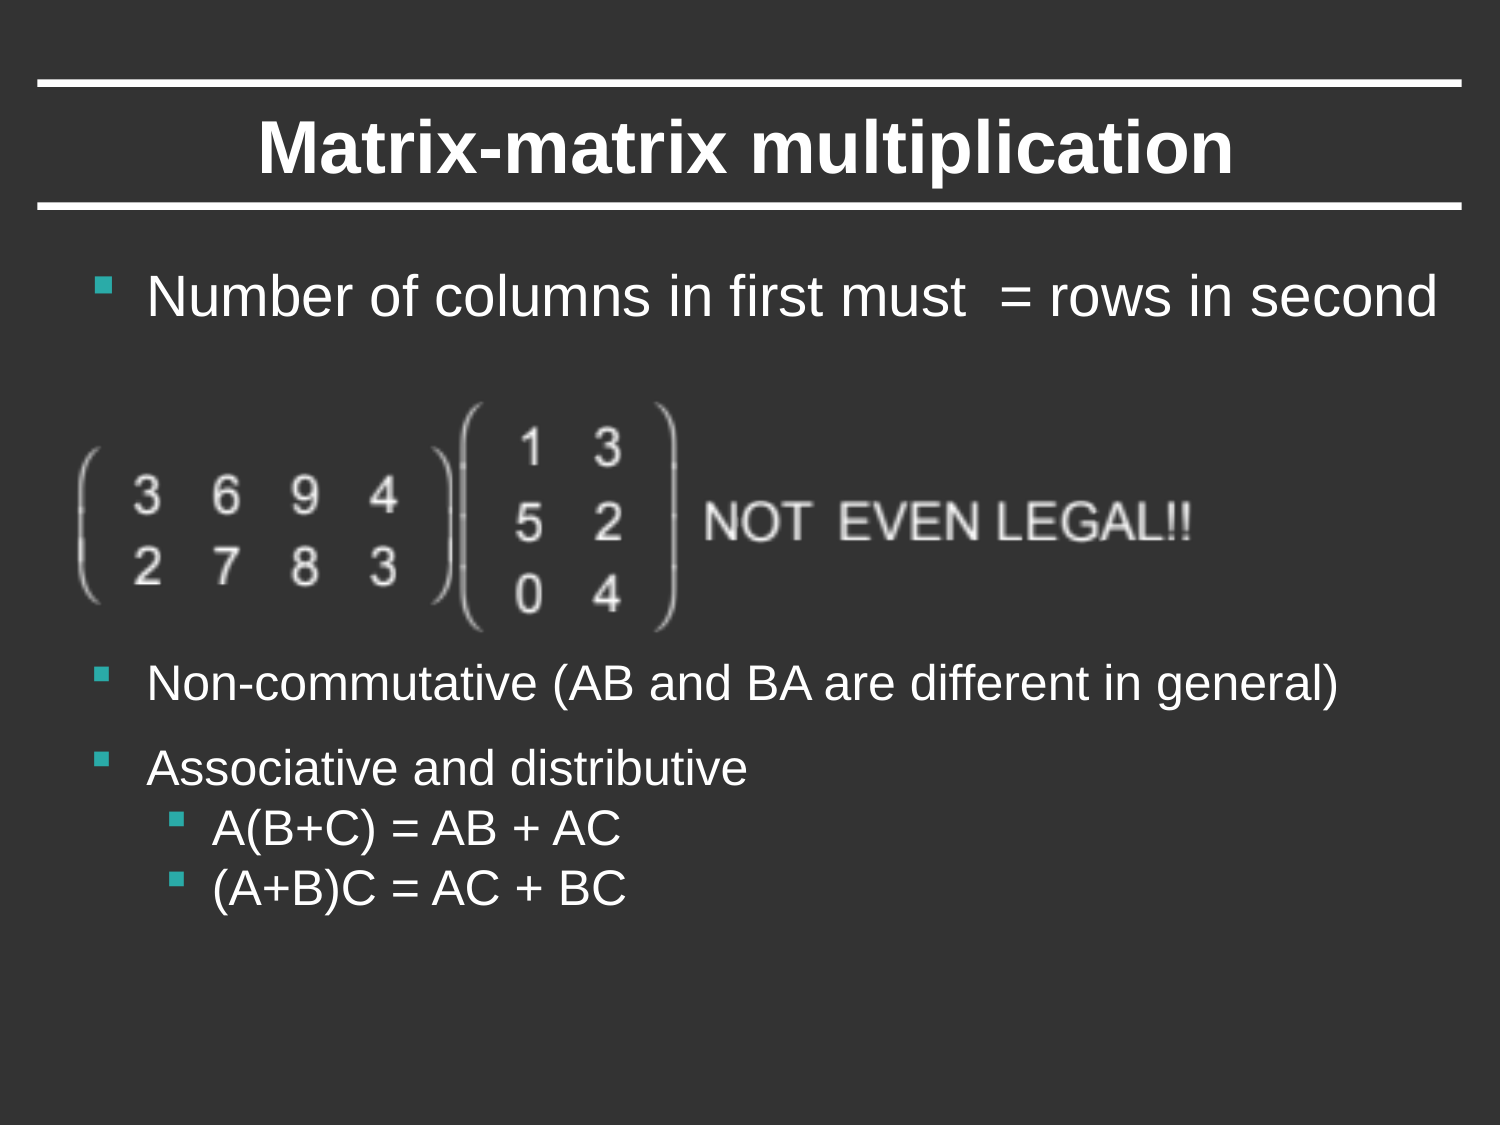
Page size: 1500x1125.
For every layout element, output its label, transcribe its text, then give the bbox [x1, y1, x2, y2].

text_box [73, 392, 1197, 635]
list Number of columns in first must = rows in second Non-commutative (AB and BA are different in general) Associative and distributive A(B+C) = AB + AC (A+B)C = AC + BC [75, 250, 1500, 1076]
title Matrix-matrix multiplication [111, 87, 1383, 200]
